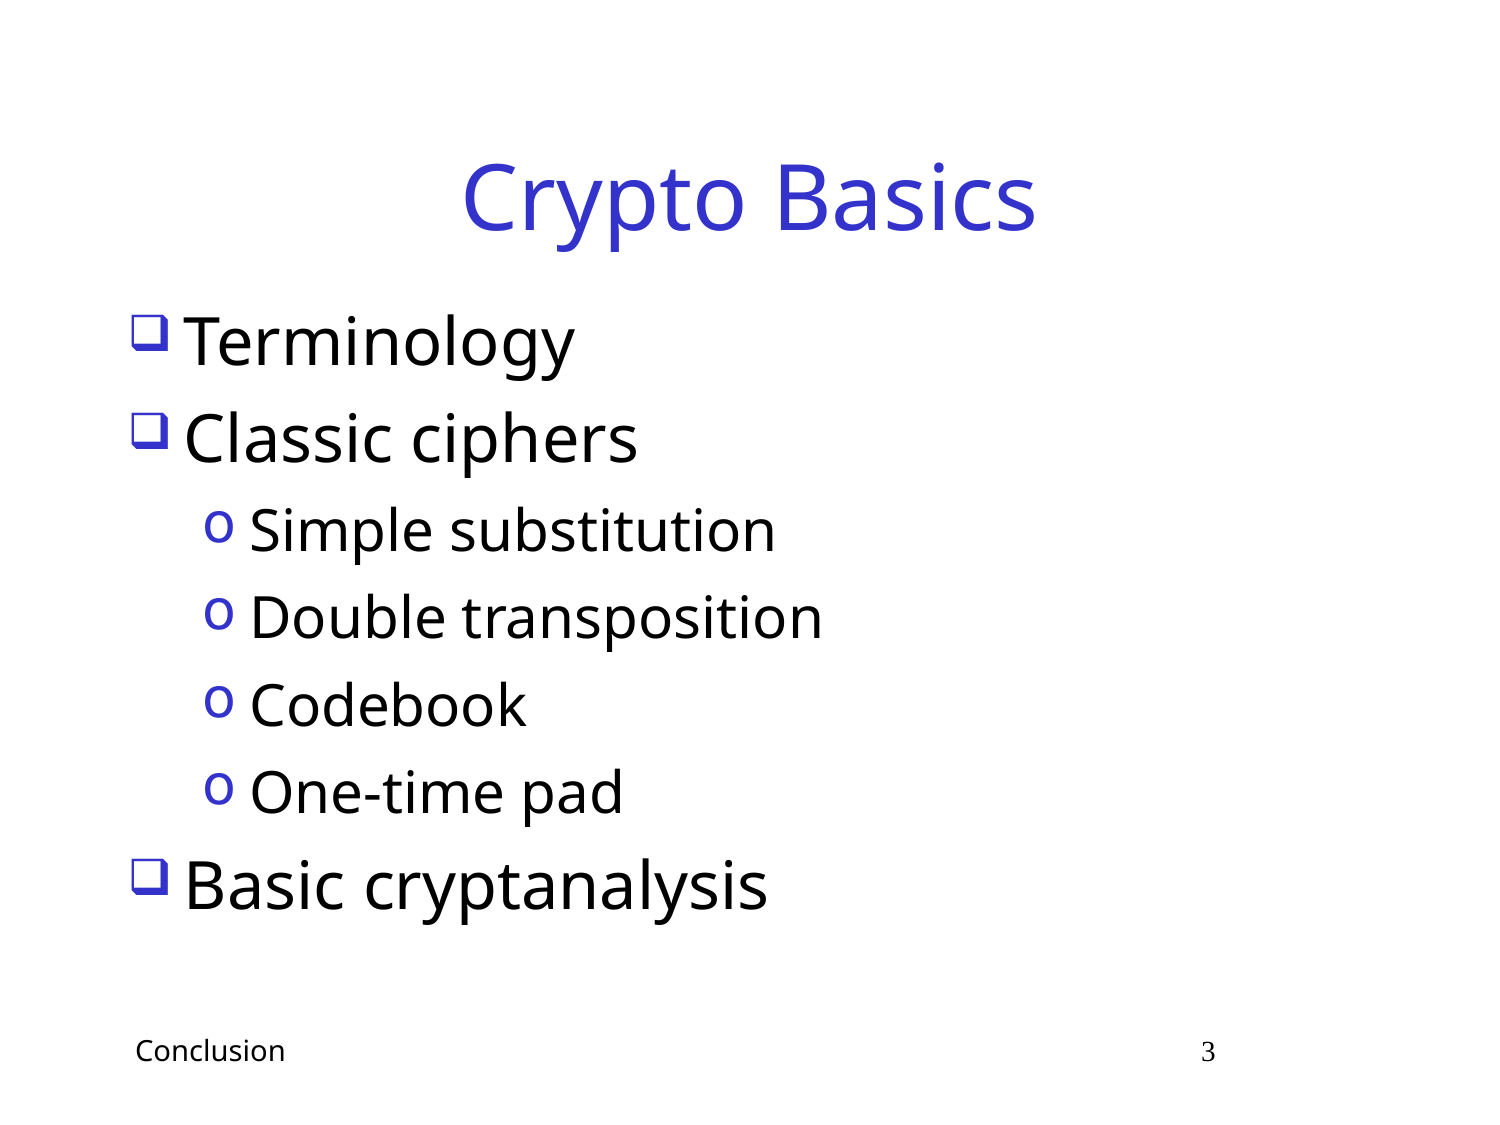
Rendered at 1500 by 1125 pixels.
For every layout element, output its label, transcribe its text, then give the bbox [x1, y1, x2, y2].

list Terminology Classic ciphers Simple substitution Double transposition Codebook One-time pad Basic cryptanalysis [112, 299, 1388, 976]
title Crypto Basics [112, 99, 1388, 288]
footer Conclusion 3 [112, 1024, 1401, 1101]
